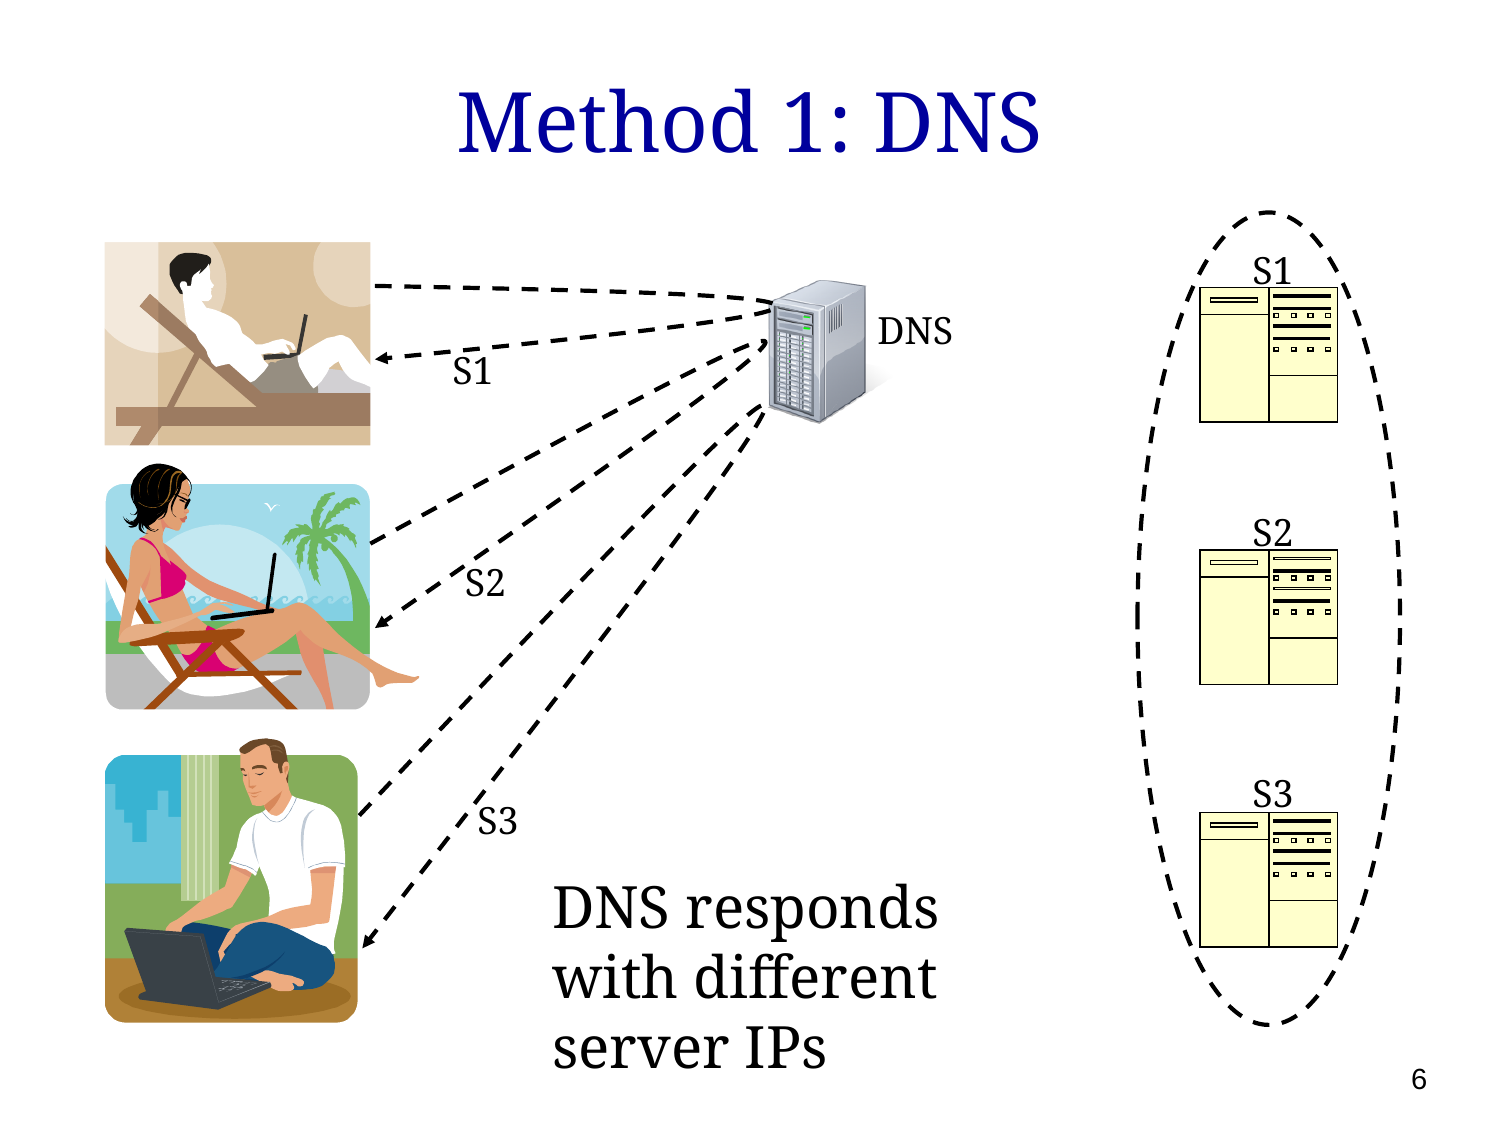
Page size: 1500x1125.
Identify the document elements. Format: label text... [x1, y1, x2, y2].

text_box S3 [462, 789, 563, 850]
text_box [1137, 212, 1401, 1025]
title Method 1: DNS [74, 47, 1426, 191]
text_box S1 [437, 339, 538, 400]
text_box DNS responds with different server IPs [537, 862, 1088, 1088]
text_box S1 [1317, 239, 1338, 271]
text_box [424, 346, 744, 595]
slide_number 6 [1092, 1024, 1443, 1103]
text_box [379, 285, 744, 365]
picture [749, 274, 904, 429]
text_box [366, 418, 750, 947]
picture [99, 737, 363, 1028]
picture [99, 462, 421, 716]
picture [99, 237, 376, 451]
text_box DNS [907, 299, 975, 360]
text_box S2 [450, 551, 550, 612]
